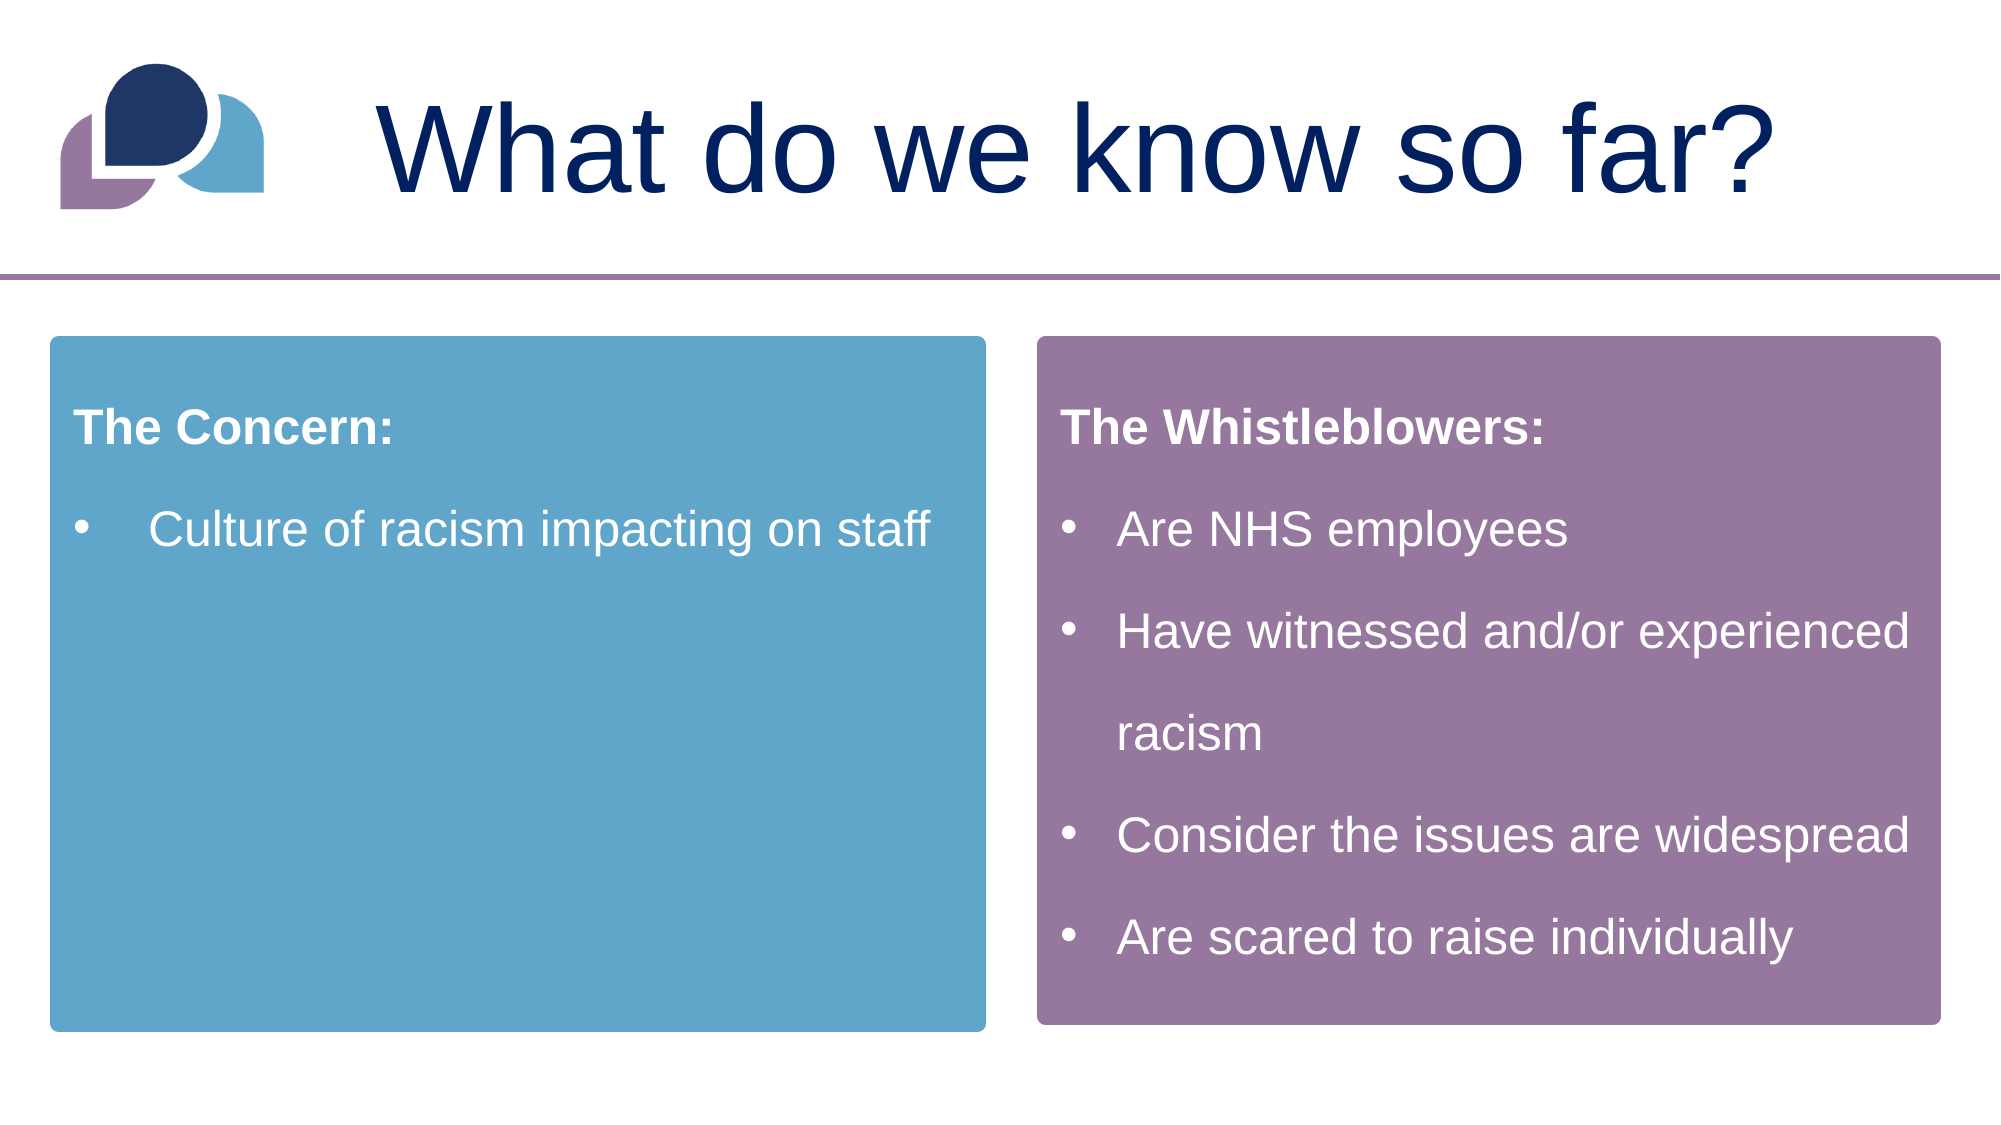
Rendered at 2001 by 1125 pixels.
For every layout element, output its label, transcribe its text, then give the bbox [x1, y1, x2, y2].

text_box The Concern: Culture of racism impacting on staff [58, 344, 978, 1024]
text_box The Whistleblowers: Are NHS employees Have witnessed and/or experienced racism Consider the issues are widespread Are scared to raise individually [1045, 344, 1933, 1017]
text_box [79, 649, 2000, 1125]
title What do we know so far? [359, 48, 1860, 228]
picture [58, 54, 268, 222]
